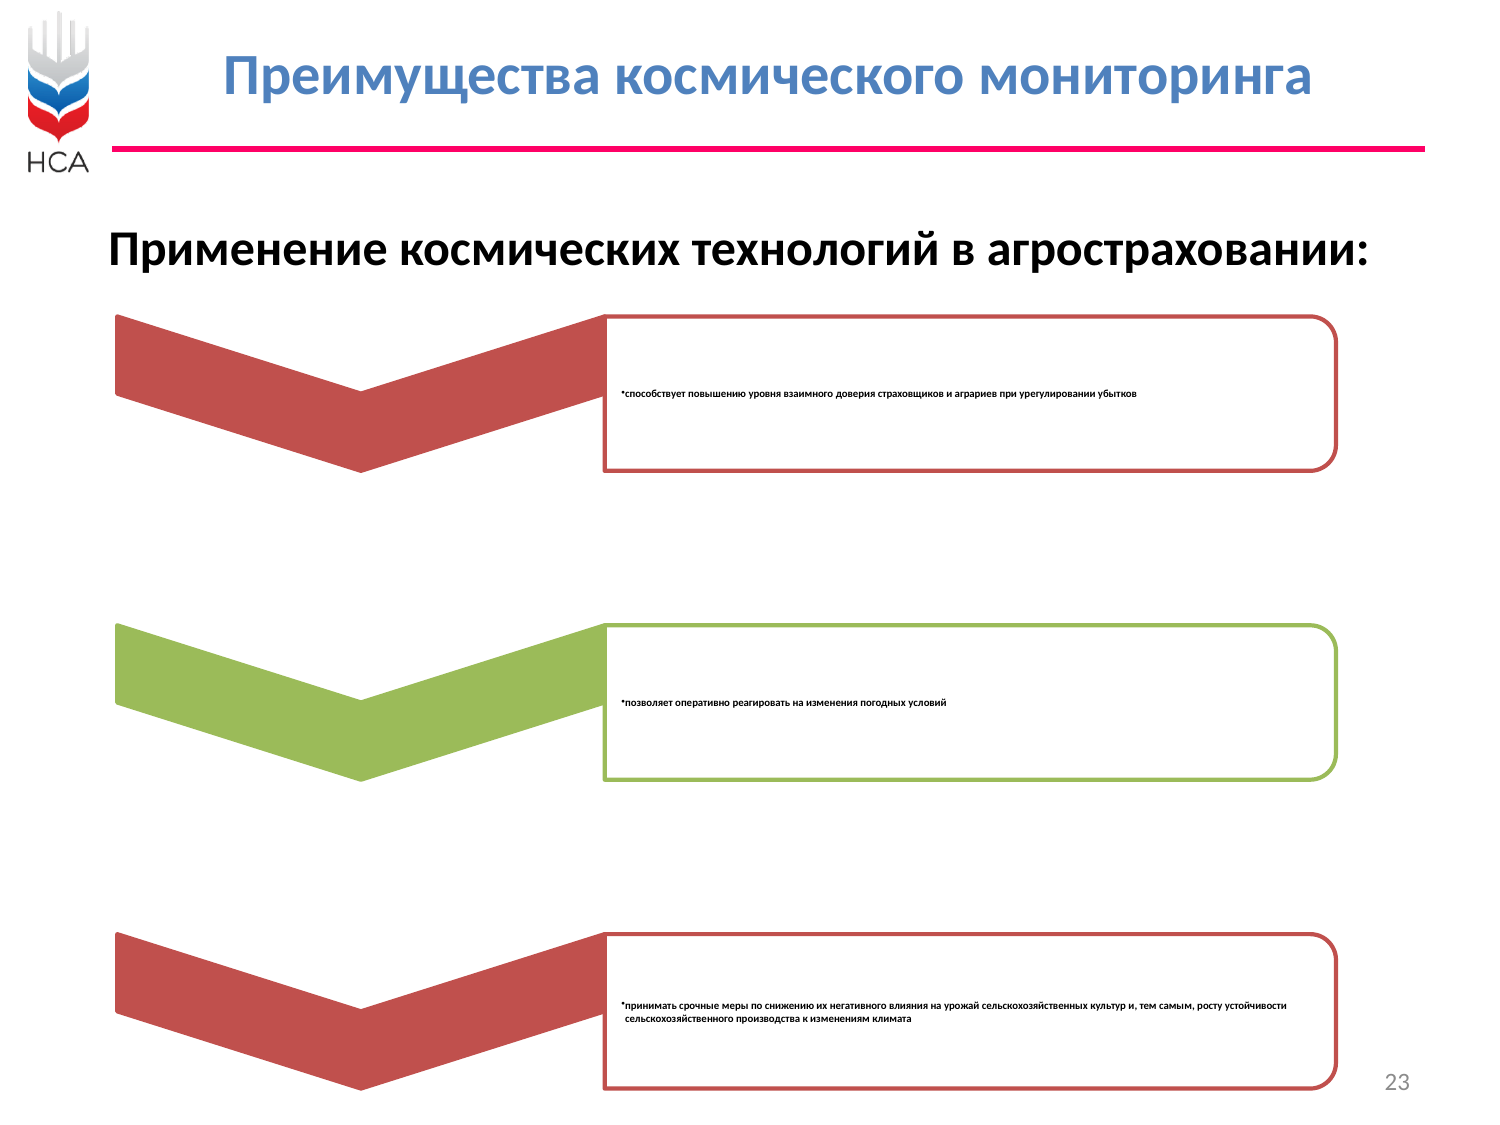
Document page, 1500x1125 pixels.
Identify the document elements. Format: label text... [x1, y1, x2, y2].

text_box [159, 124, 1424, 155]
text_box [116, 316, 1337, 1089]
title Преимущества космического мониторинга [112, 19, 1425, 124]
slide_number 23 [1074, 1058, 1425, 1103]
picture [28, 11, 89, 173]
text_box Применение космических технологий в агростраховании: [93, 208, 1424, 283]
